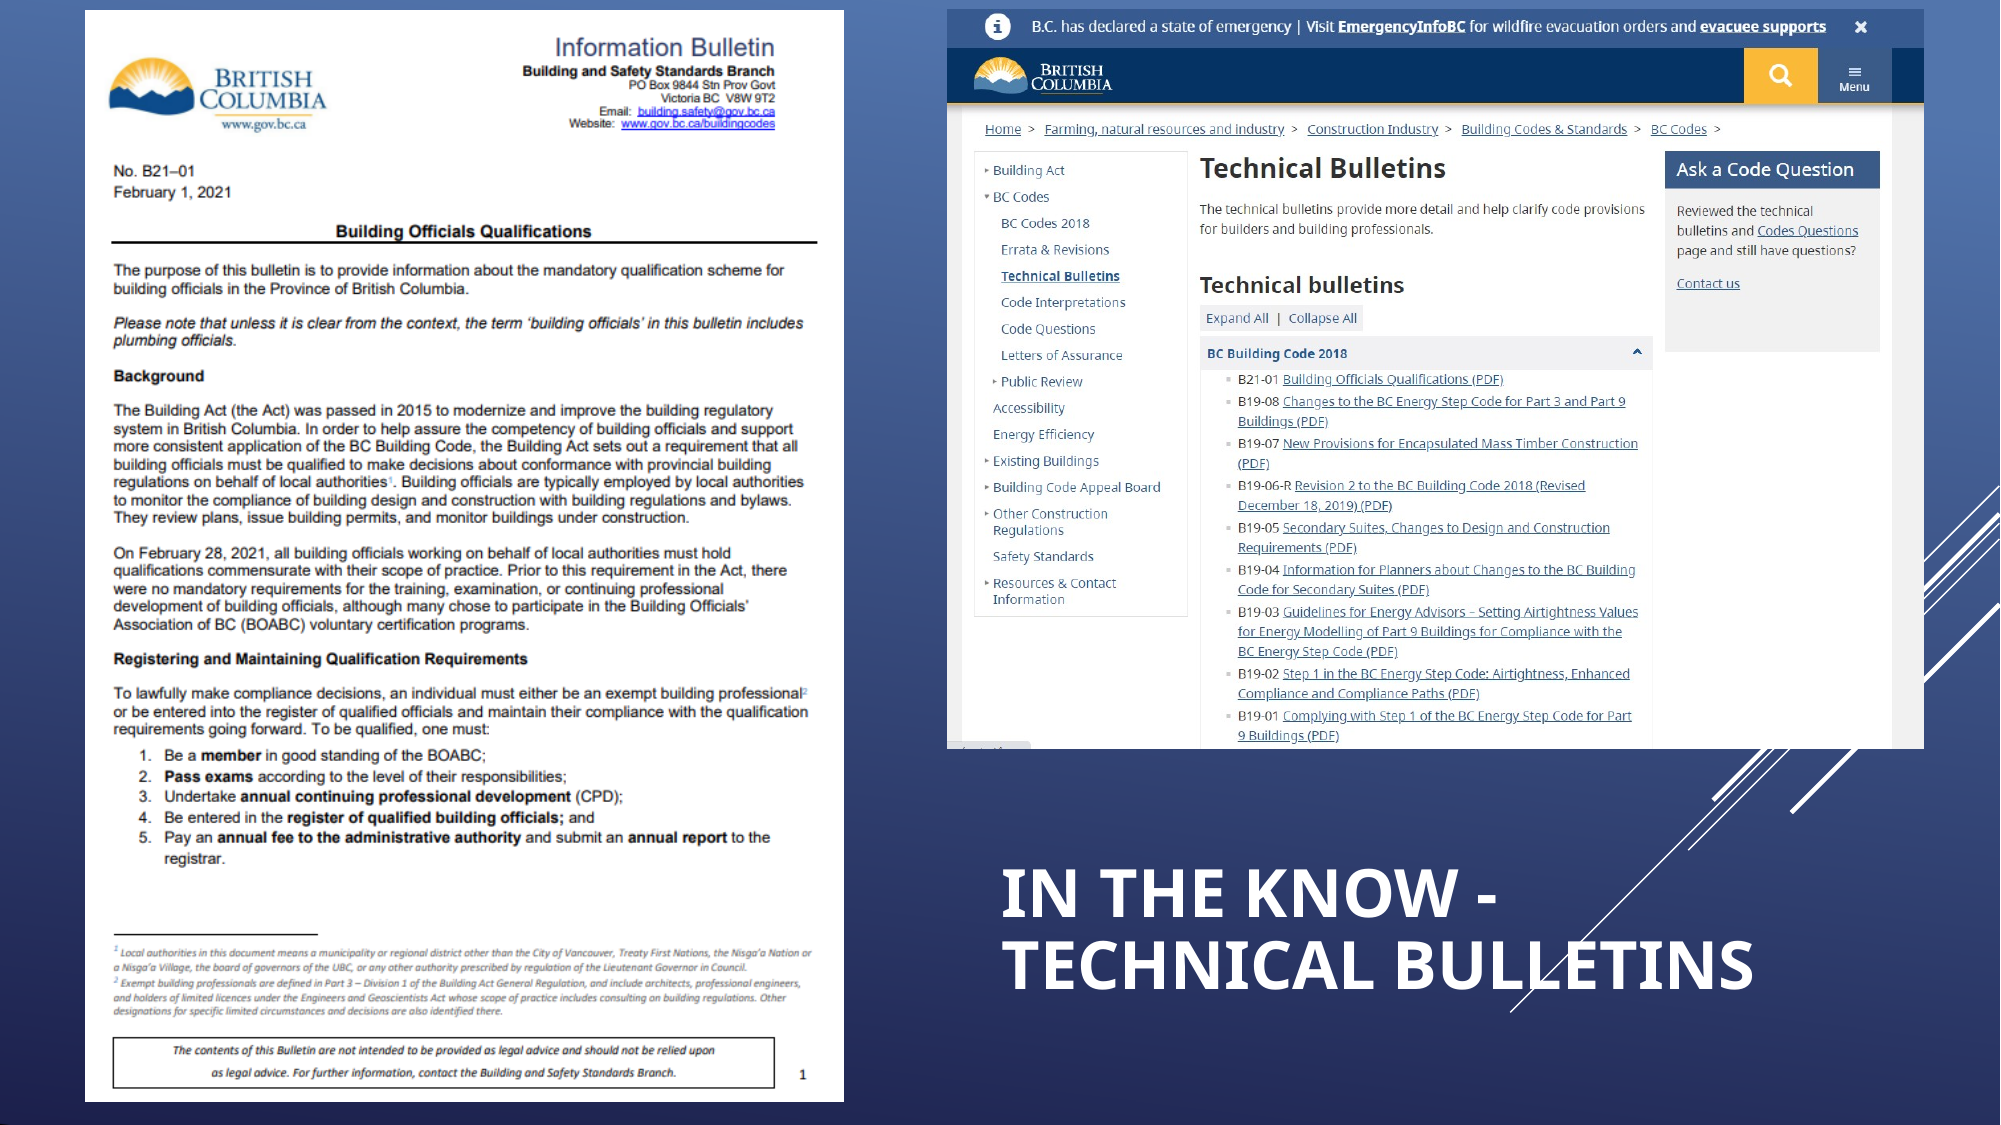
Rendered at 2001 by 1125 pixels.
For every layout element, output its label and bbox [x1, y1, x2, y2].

picture [0, 0, 2000, 1125]
text_box [1509, 484, 2000, 1014]
